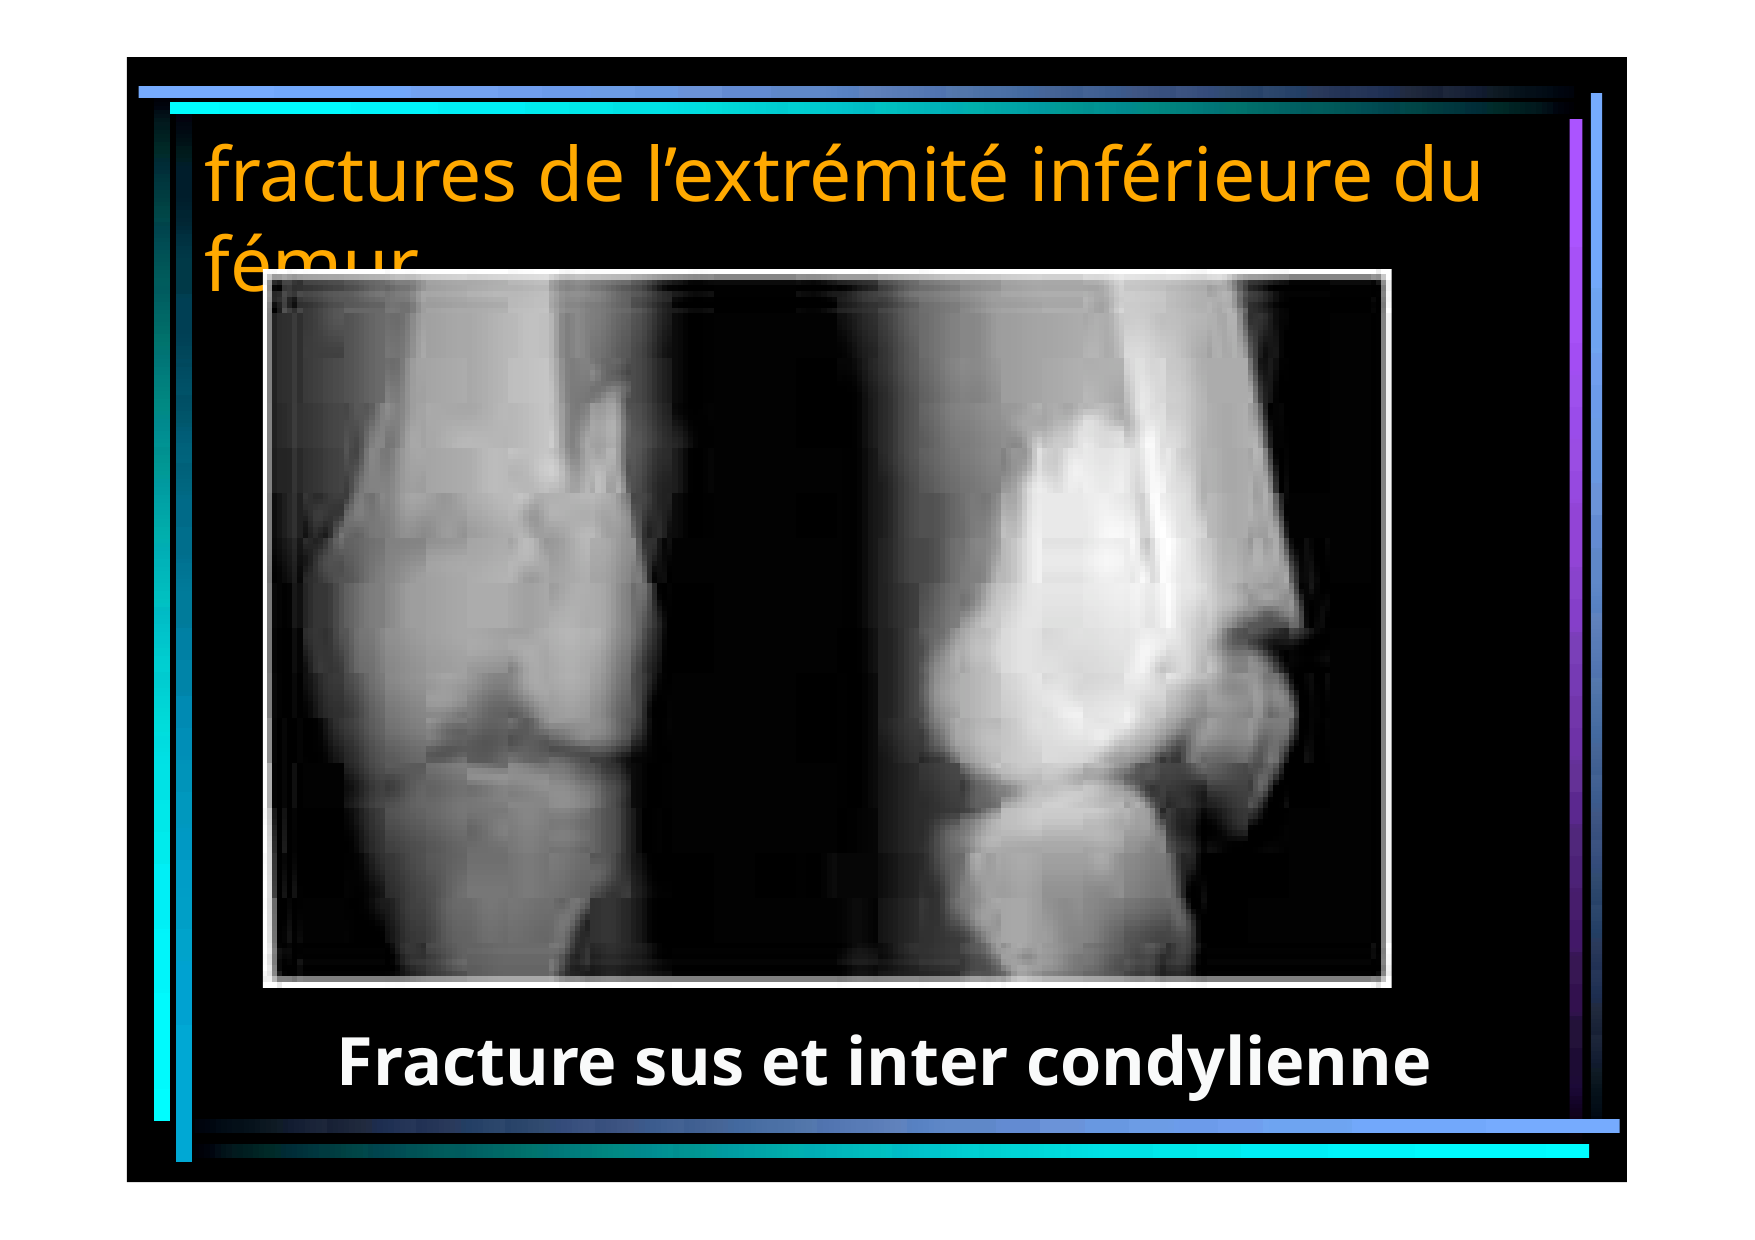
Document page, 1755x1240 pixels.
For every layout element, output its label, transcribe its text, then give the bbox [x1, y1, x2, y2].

picture [138, 86, 1620, 1162]
text_box Fracture sus et inter condylienne [334, 1016, 1441, 1099]
text_box [262, 269, 1392, 988]
title fractures de l’extrémité inférieure du fémur [202, 124, 1552, 334]
